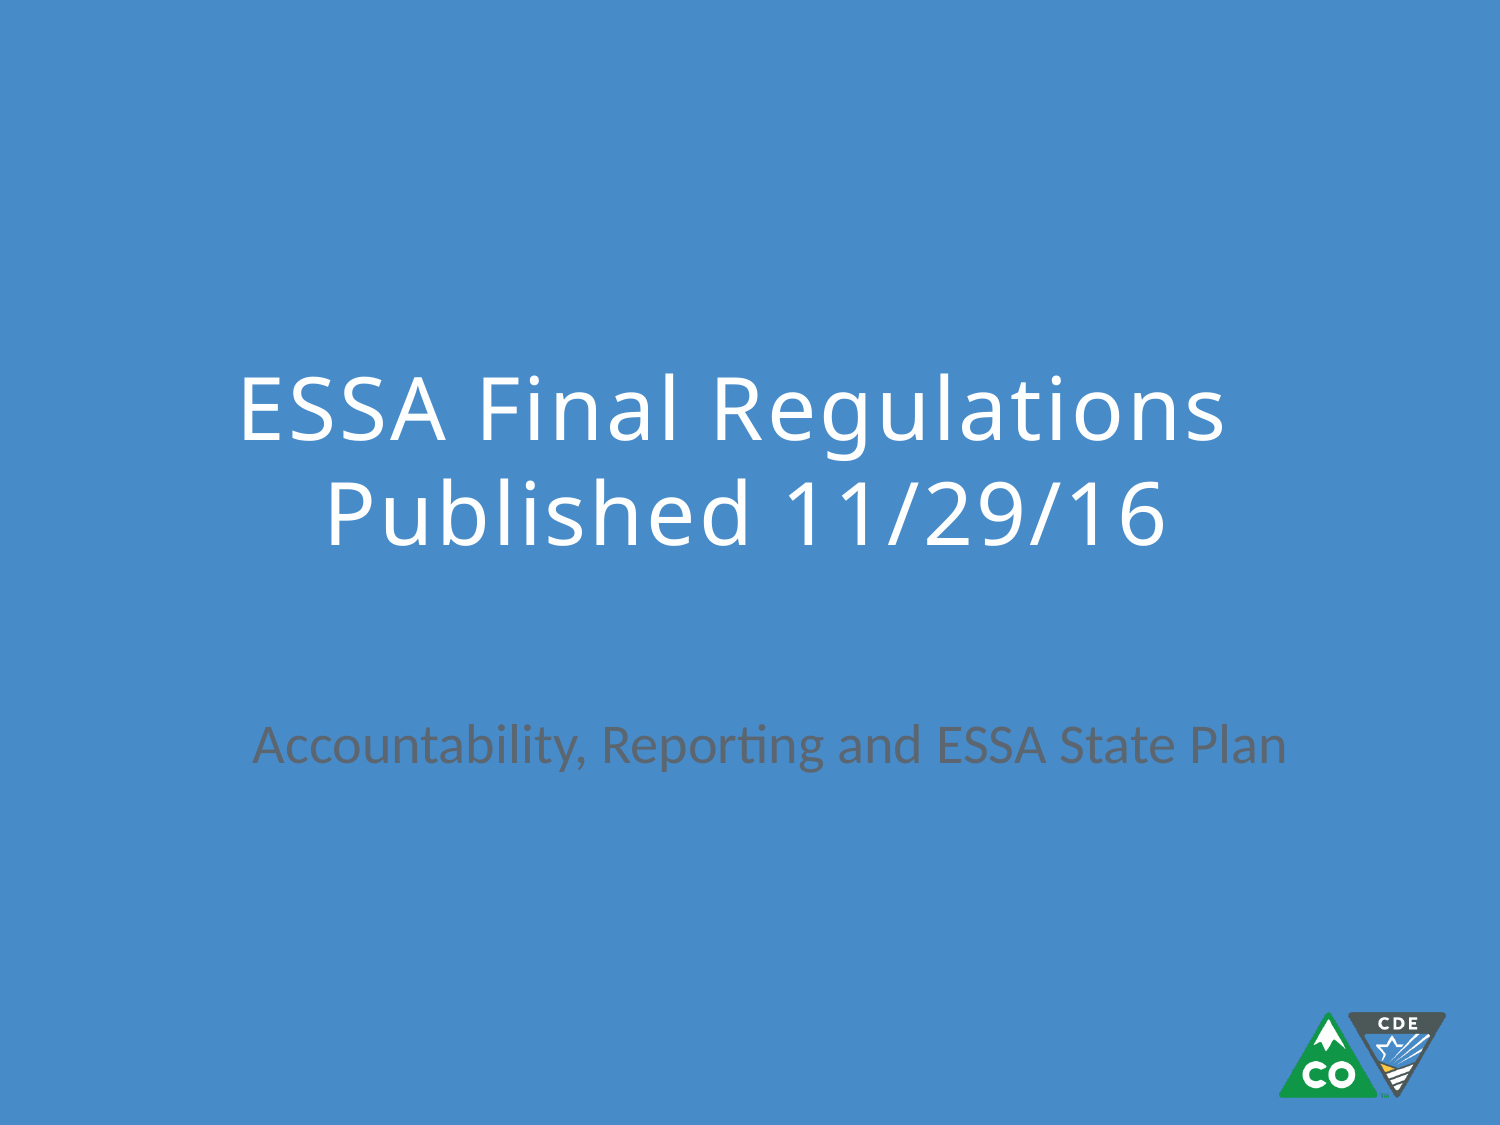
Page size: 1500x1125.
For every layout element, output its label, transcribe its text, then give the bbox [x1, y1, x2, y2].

title ESSA Final Regulations Published 11/29/16 [62, 285, 1431, 631]
text_box Accountability, Reporting and ESSA State Plan [235, 699, 1306, 783]
